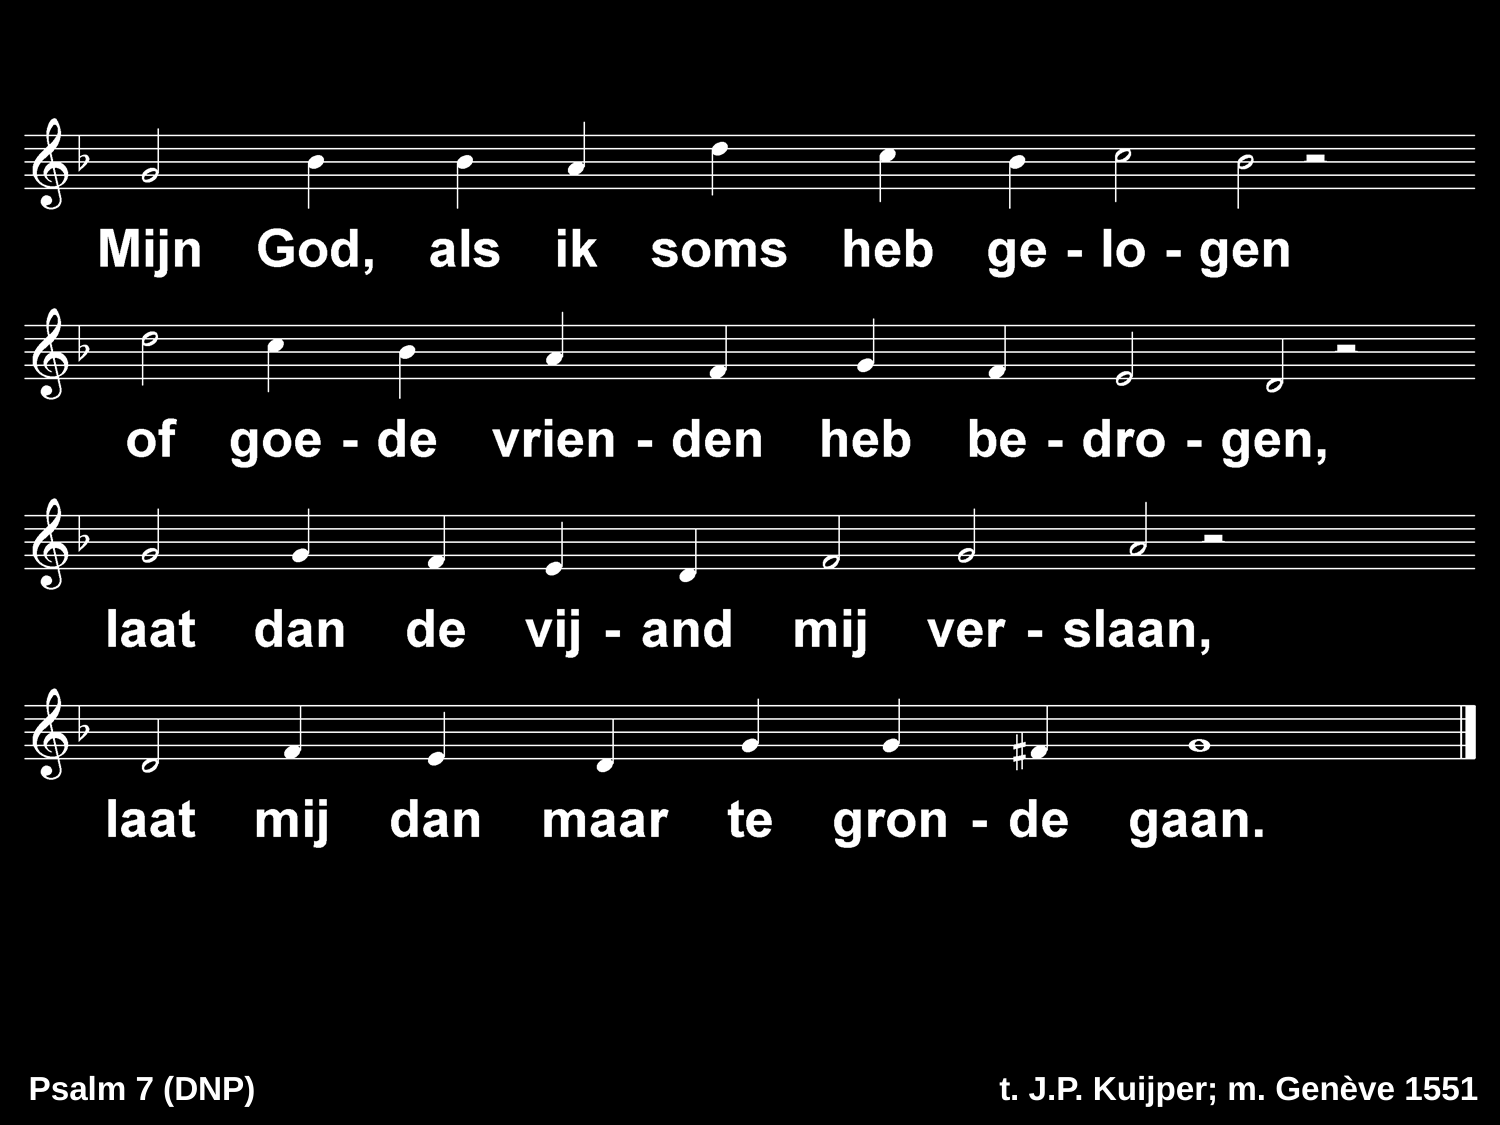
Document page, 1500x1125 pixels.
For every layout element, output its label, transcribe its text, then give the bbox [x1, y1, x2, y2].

text_box Psalm 7 (DNP) t. J.P. Kuijper; m. Genève 1551 [13, 1059, 1495, 1115]
picture [10, 103, 1490, 862]
